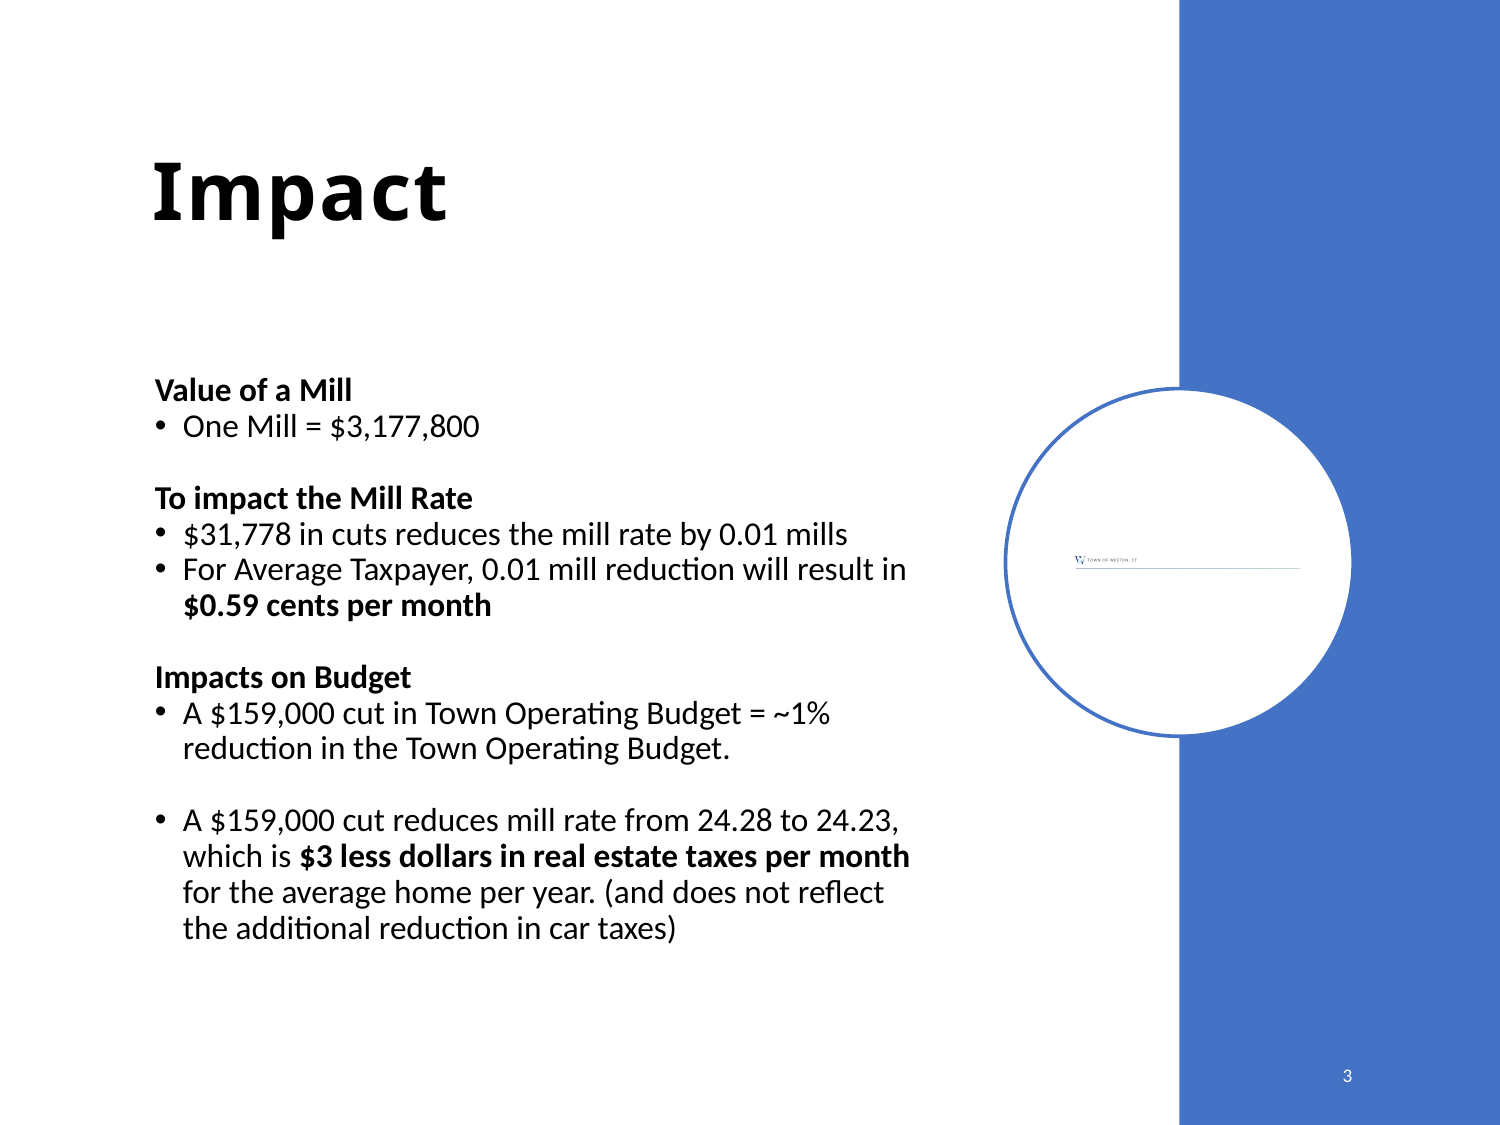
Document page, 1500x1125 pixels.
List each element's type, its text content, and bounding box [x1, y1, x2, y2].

title Impact [137, 112, 1058, 276]
text_box [1004, 387, 1355, 738]
picture [1060, 551, 1301, 576]
slide_number 3 [1242, 1052, 1368, 1098]
list Value of a Mill One Mill = $3,177,800 To impact the Mill Rate $31,778 in cuts reduces the mill rate by 0.01 mills For Average Taxpayer, 0.01 mill reduction will result in $0.59 cents per month Impacts on Budget A $159,000 cut in Town Operating Budget = ~1% reduction in the Town Operating Budget. A $159,000 cut reduces mill rate from 24.28 to 24.23, which is $3 less dollars in real estate taxes per month for the average home per year. (and does not reflect the additional reduction in car taxes) [139, 365, 966, 987]
text_box [1178, 0, 1500, 1125]
